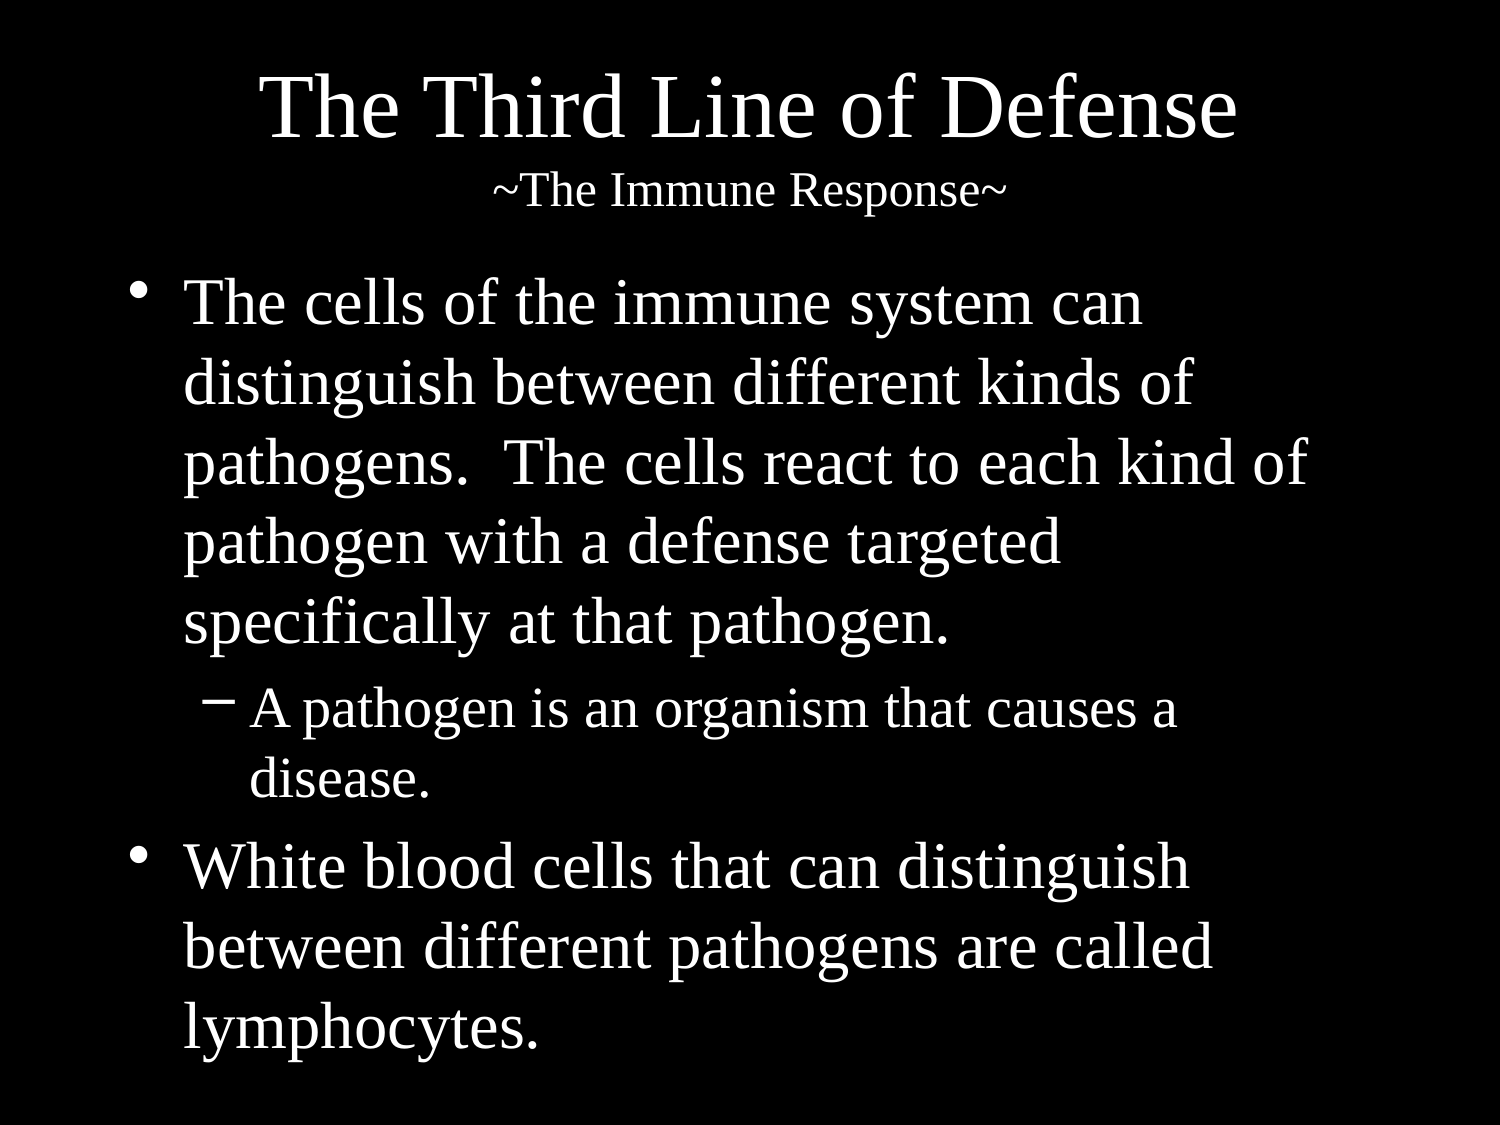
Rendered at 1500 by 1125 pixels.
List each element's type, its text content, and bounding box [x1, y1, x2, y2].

title The Third Line of Defense ~The Immune Response~ [112, 37, 1388, 226]
list The cells of the immune system can distinguish between different kinds of pathogens. The cells react to each kind of pathogen with a defense targeted specifically at that pathogen. A pathogen is an organism that causes a disease. White blood cells that can distinguish between different pathogens are called lymphocytes. [112, 249, 1388, 1001]
